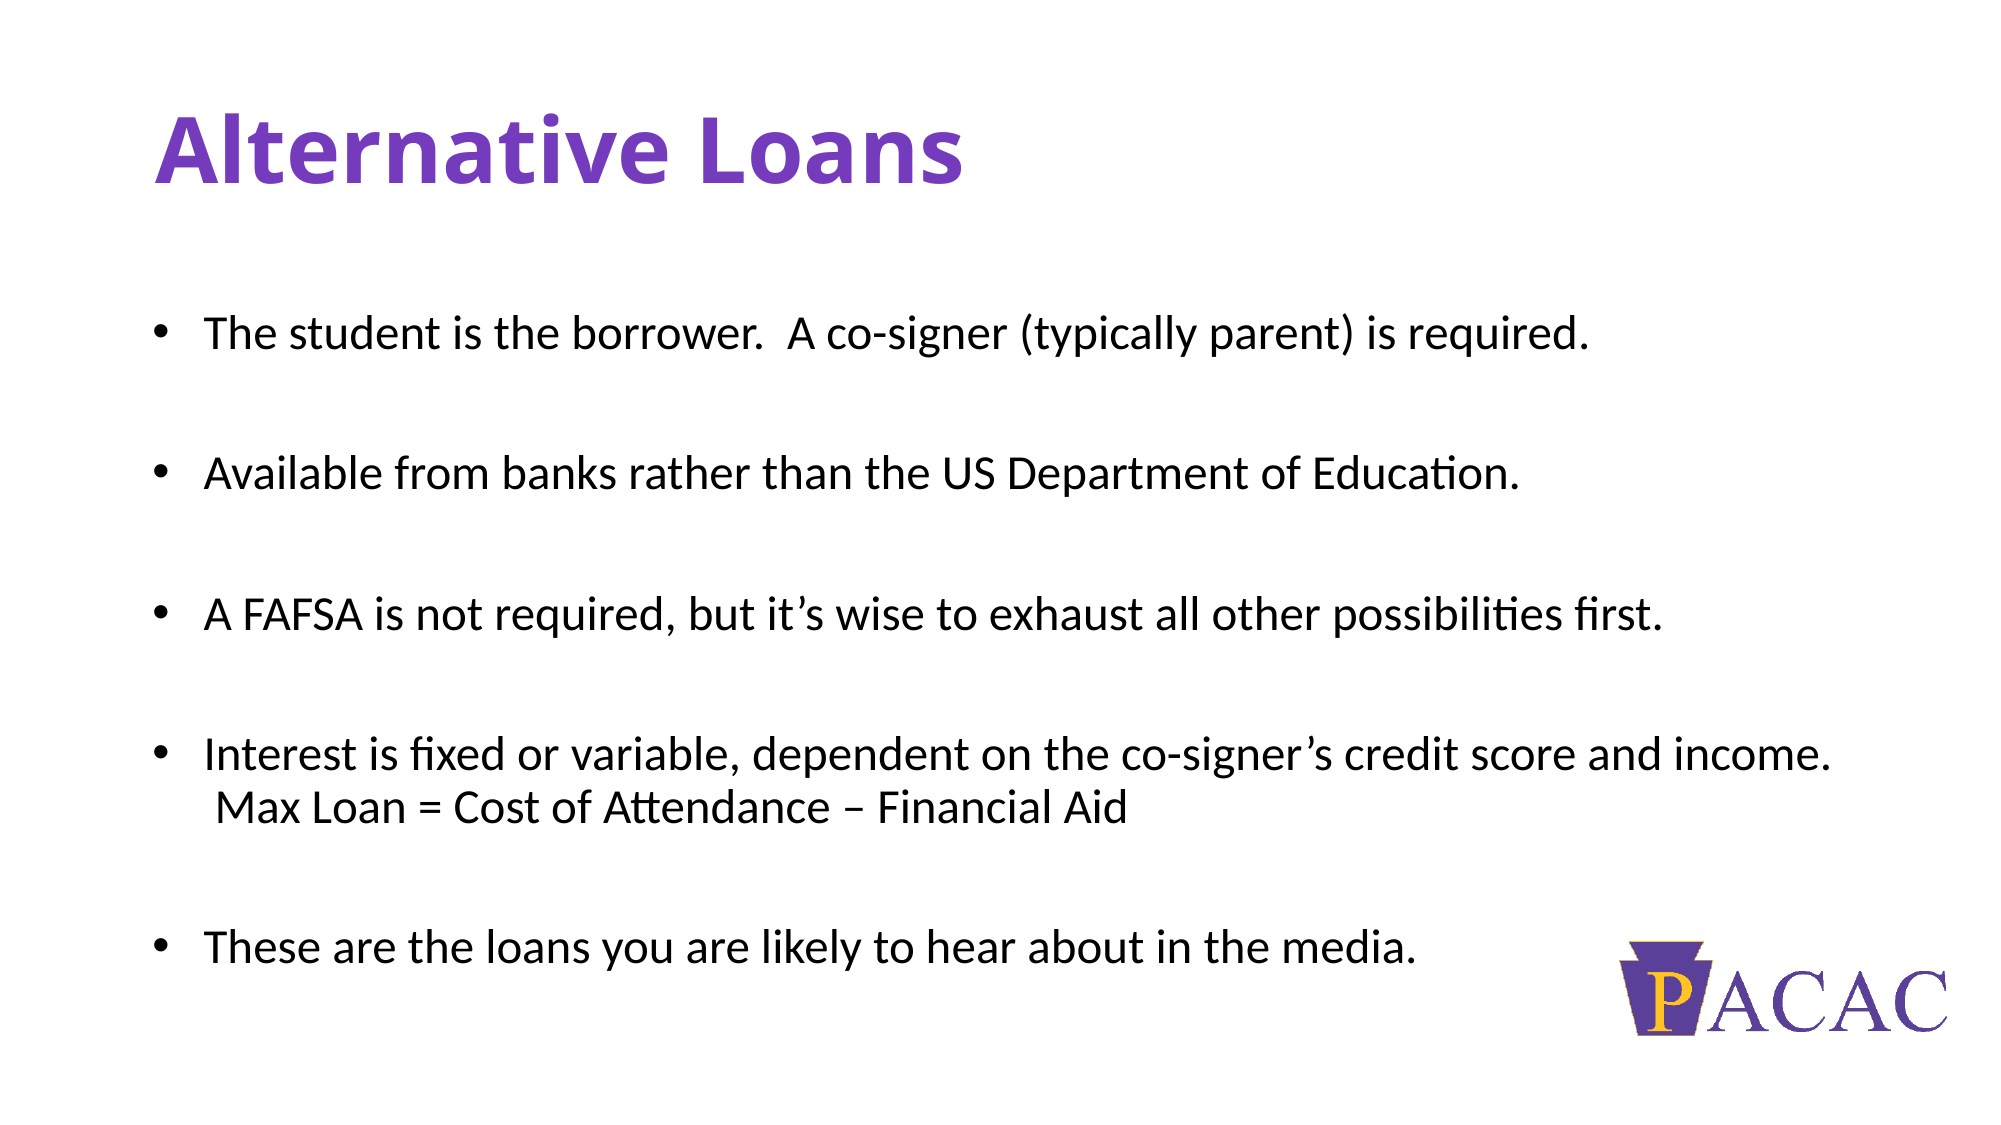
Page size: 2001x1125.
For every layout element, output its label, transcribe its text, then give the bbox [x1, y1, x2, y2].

list The student is the borrower. A co-signer (typically parent) is required. Available from banks rather than the US Department of Education. A FAFSA is not required, but it’s wise to exhaust all other possibilities first. Interest is fixed or variable, dependent on the co-signer’s credit score and income. Max Loan = Cost of Attendance – Financial Aid These are the loans you are likely to hear about in the media. [137, 299, 1863, 1014]
picture [1619, 941, 1947, 1036]
title Alternative Loans [140, 44, 1866, 263]
